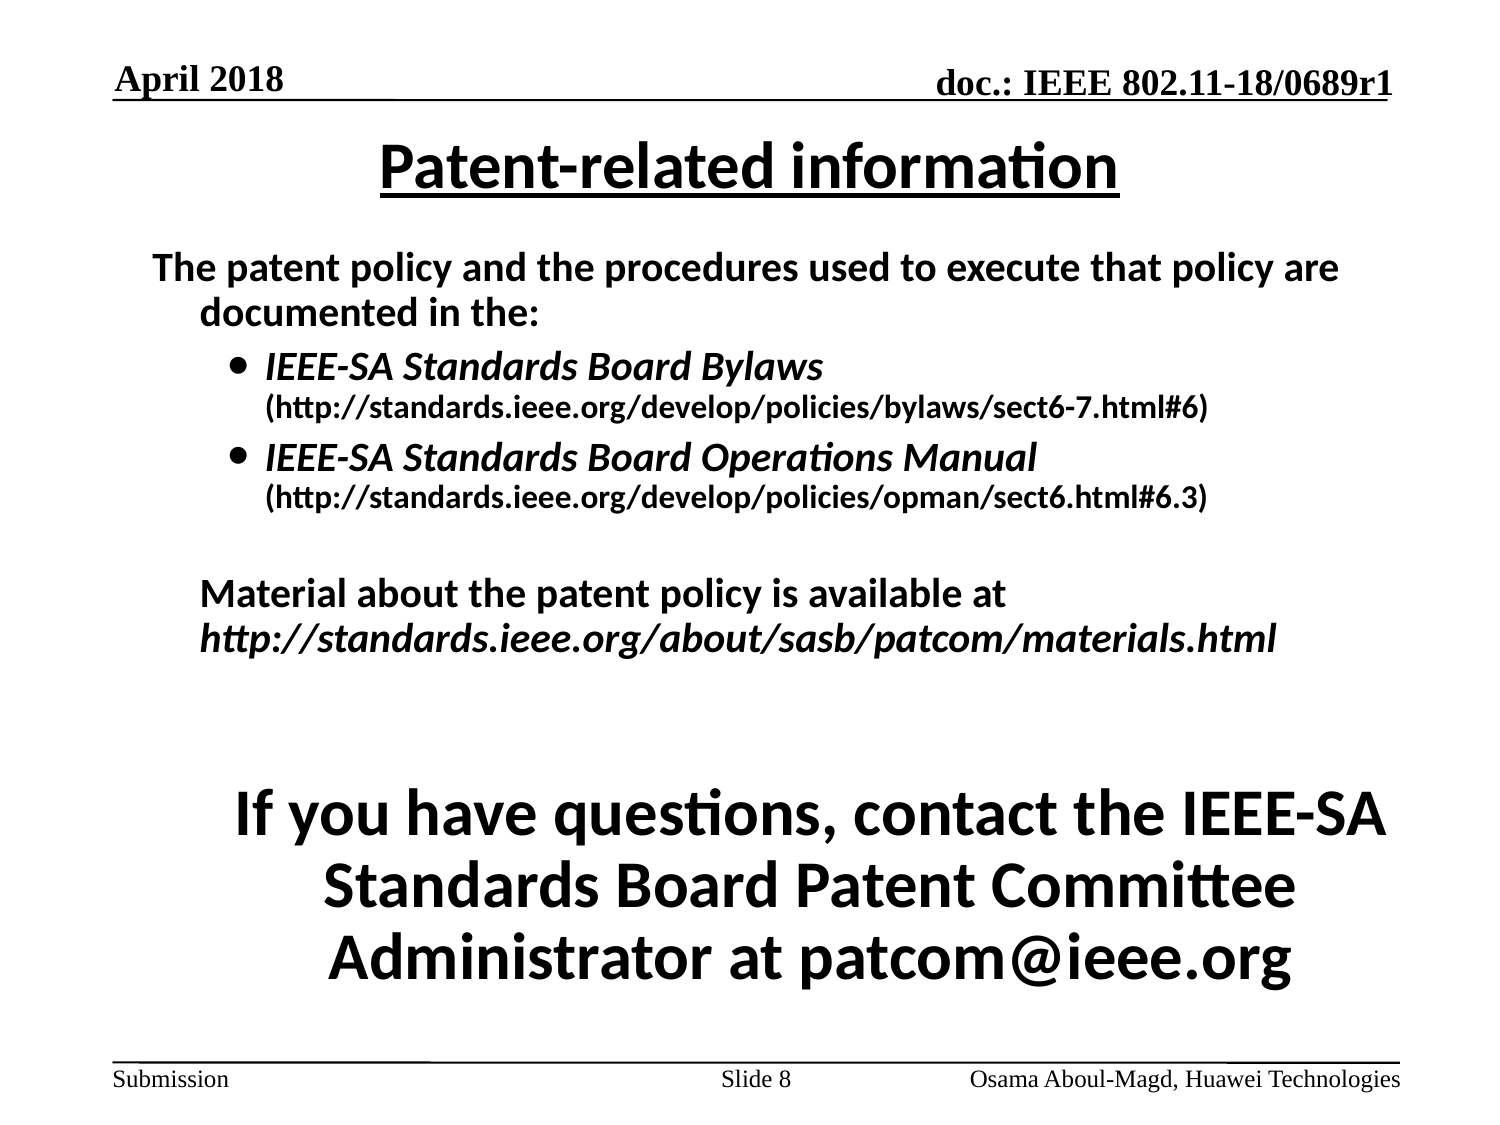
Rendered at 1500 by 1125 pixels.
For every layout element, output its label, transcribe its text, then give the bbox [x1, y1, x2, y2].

title Patent-related information [112, 74, 1388, 237]
list The patent policy and the procedures used to execute that policy are documented in the: IEEE-SA Standards Board Bylaws (http://standards.ieee.org/develop/policies/bylaws/sect6-7.html#6) IEEE-SA Standards Board Operations Manual (http://standards.ieee.org/develop/policies/opman/sect6.html#6.3) Material about the patent policy is available at http://standards.ieee.org/about/sasb/patcom/materials.html If you have questions, contact the IEEE-SA Standards Board Patent Committee Administrator at patcom@ieee.org [62, 237, 1438, 913]
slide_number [114, 54, 423, 100]
slide_number Slide 8 [712, 1061, 800, 1123]
footer Osama Aboul-Magd, Huawei Technologies [878, 1061, 1402, 1093]
